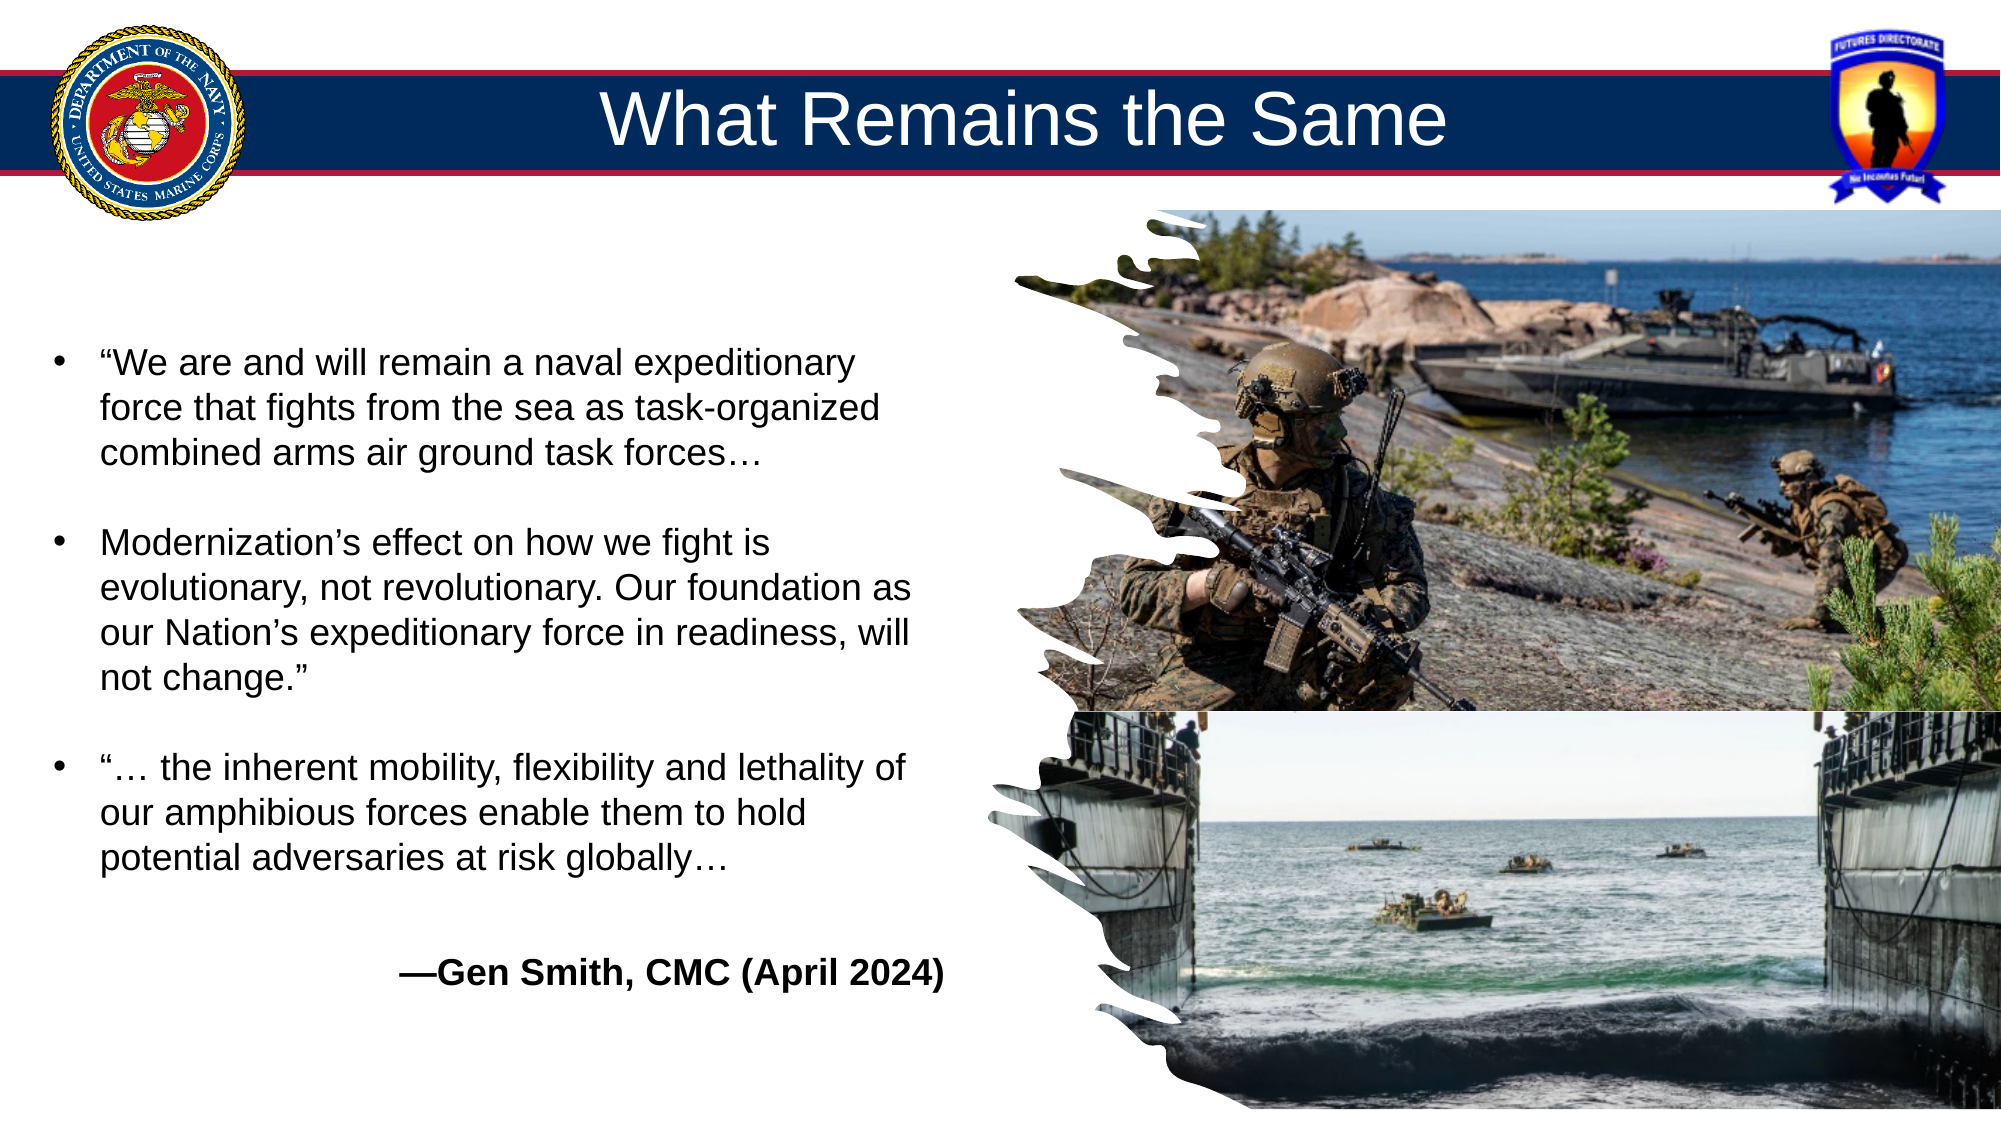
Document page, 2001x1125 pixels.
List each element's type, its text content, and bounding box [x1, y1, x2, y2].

text_box “We are and will remain a naval expeditionary force that fights from the sea as task-organized combined arms air ground task forces… Modernization’s effect on how we fight is evolutionary, not revolutionary. Our foundation as our Nation’s expeditionary force in readiness, will not change.” “… the inherent mobility, flexibility and lethality of our amphibious forces enable them to hold potential adversaries at risk globally… —Gen Smith, CMC (April 2024) [38, 330, 961, 1001]
title What Remains the Same [243, 71, 1807, 170]
picture [50, 25, 246, 221]
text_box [988, 210, 2000, 1110]
picture [1788, 25, 1987, 210]
